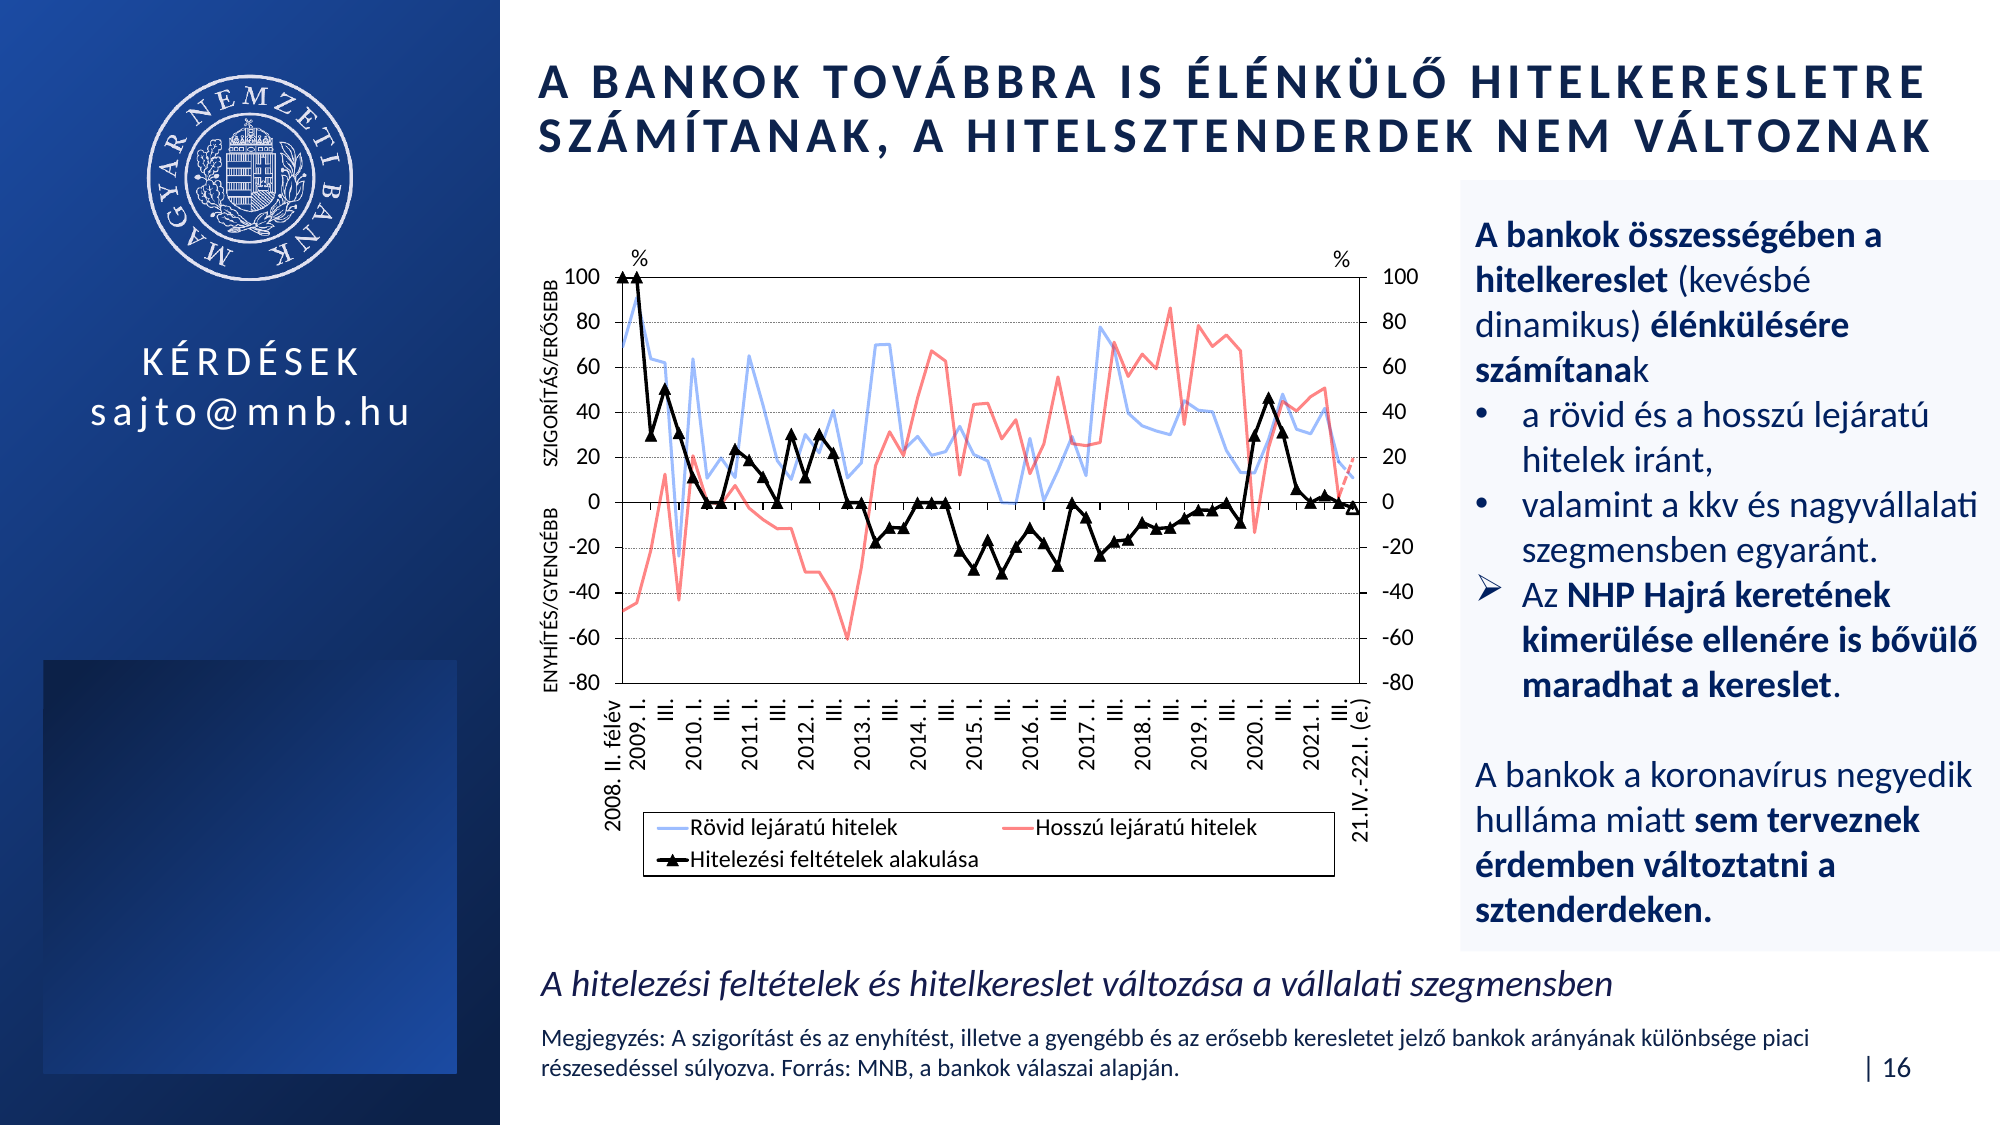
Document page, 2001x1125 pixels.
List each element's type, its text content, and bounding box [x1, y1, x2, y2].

text_box A hitelezési feltételek és hitelkereslet változása a vállalati szegmensben [526, 951, 1675, 1012]
title A bankok továbbra is élénkülő hitelkeresletre számítanak, a hitelsztenderdek nem változnak [526, 50, 1957, 168]
text_box [1459, 179, 2000, 953]
picture [526, 240, 1425, 885]
text_box A bankok összességében a hitelkereslet (kevésbé dinamikus) élénkülésére számítanak a rövid és a hosszú lejáratú hitelek iránt, valamint a kkv és nagyvállalati szegmensben egyaránt. Az NHP Hajrá keretének kimerülése ellenére is bővülő maradhat a kereslet. A bankok a koronavírus negyedik hulláma miatt sem terveznek érdemben változtatni a sztenderdeken. [1460, 202, 2000, 938]
text_box Megjegyzés: A szigorítást és az enyhítést, illetve a gyengébb és az erősebb keresletet jelző bankok arányának különbsége piaci részesedéssel súlyozva. Forrás: MNB, a bankok válaszai alapján. [526, 1014, 1921, 1089]
